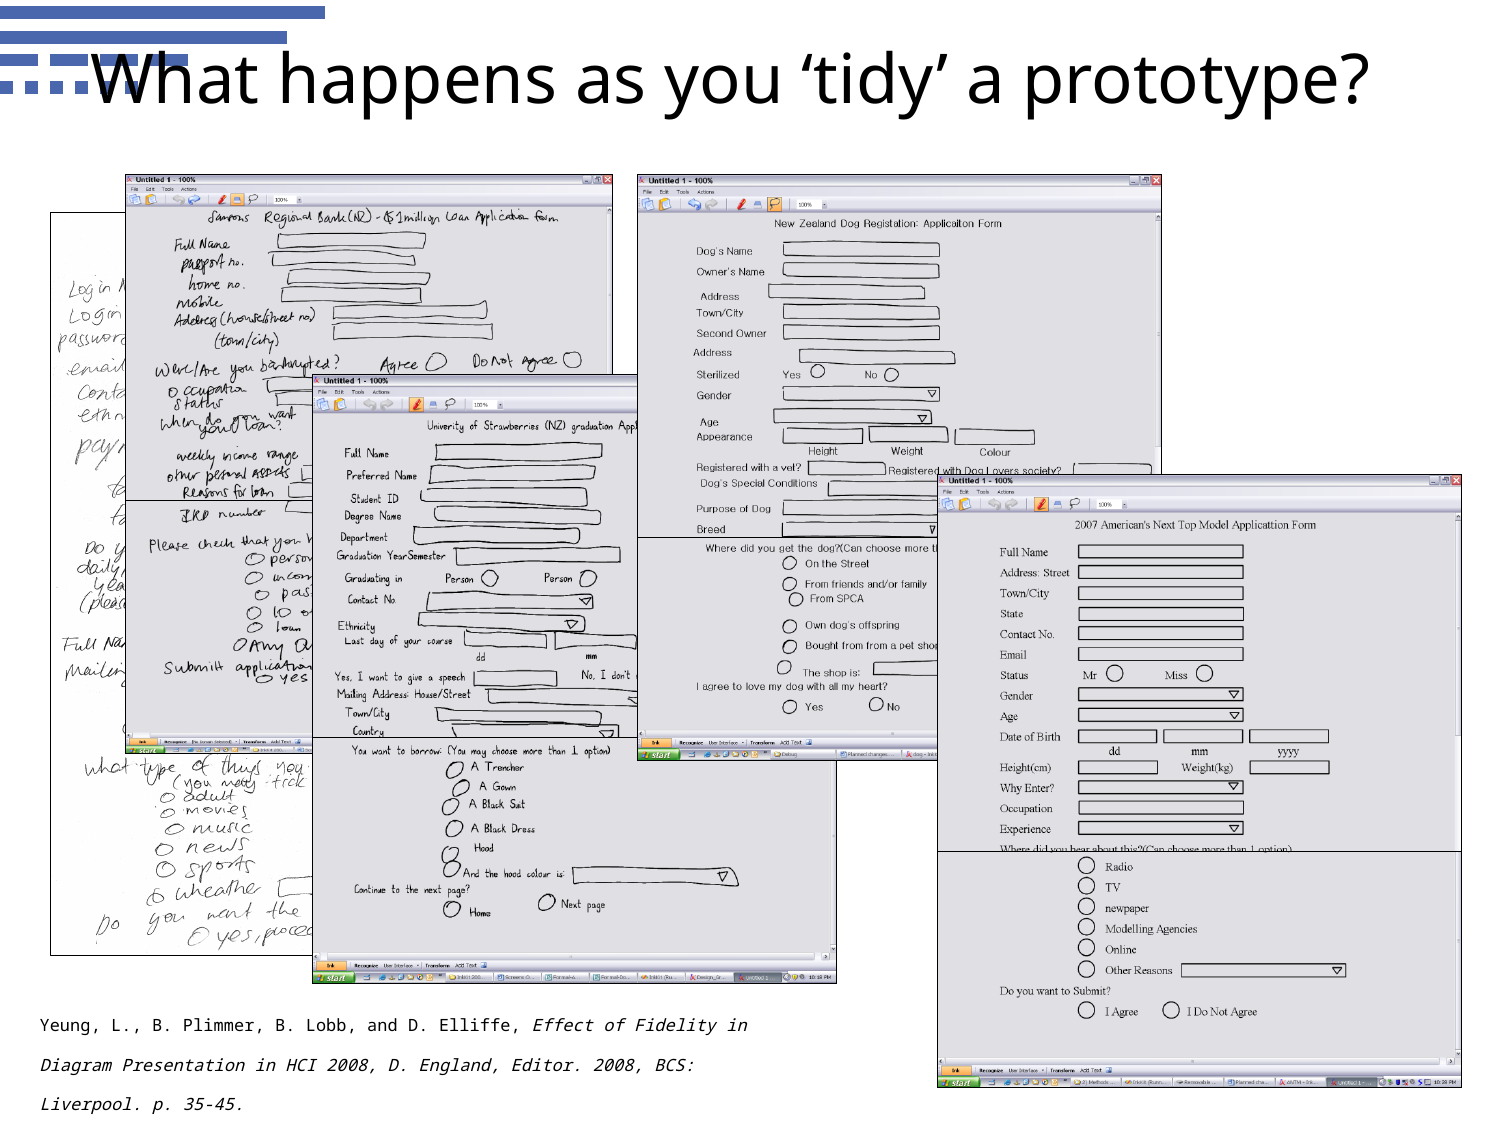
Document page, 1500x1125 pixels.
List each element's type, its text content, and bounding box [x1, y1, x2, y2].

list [49, 212, 312, 955]
text_box Yeung, L., B. Plimmer, B. Lobb, and D. Elliffe, Effect of Fidelity in Diagram Presentation in HCI 2008, D. England, Editor. 2008, BCS: Liverpool. p. 35-45. http://www.bcs.org/upload/pdf/ewic_hc08_v1_paper4.pdf [24, 987, 822, 1125]
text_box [637, 174, 1162, 760]
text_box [937, 474, 1462, 1088]
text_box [124, 174, 615, 754]
title What happens as you ‘tidy’ a prototype? [75, 0, 1425, 163]
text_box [312, 374, 839, 983]
